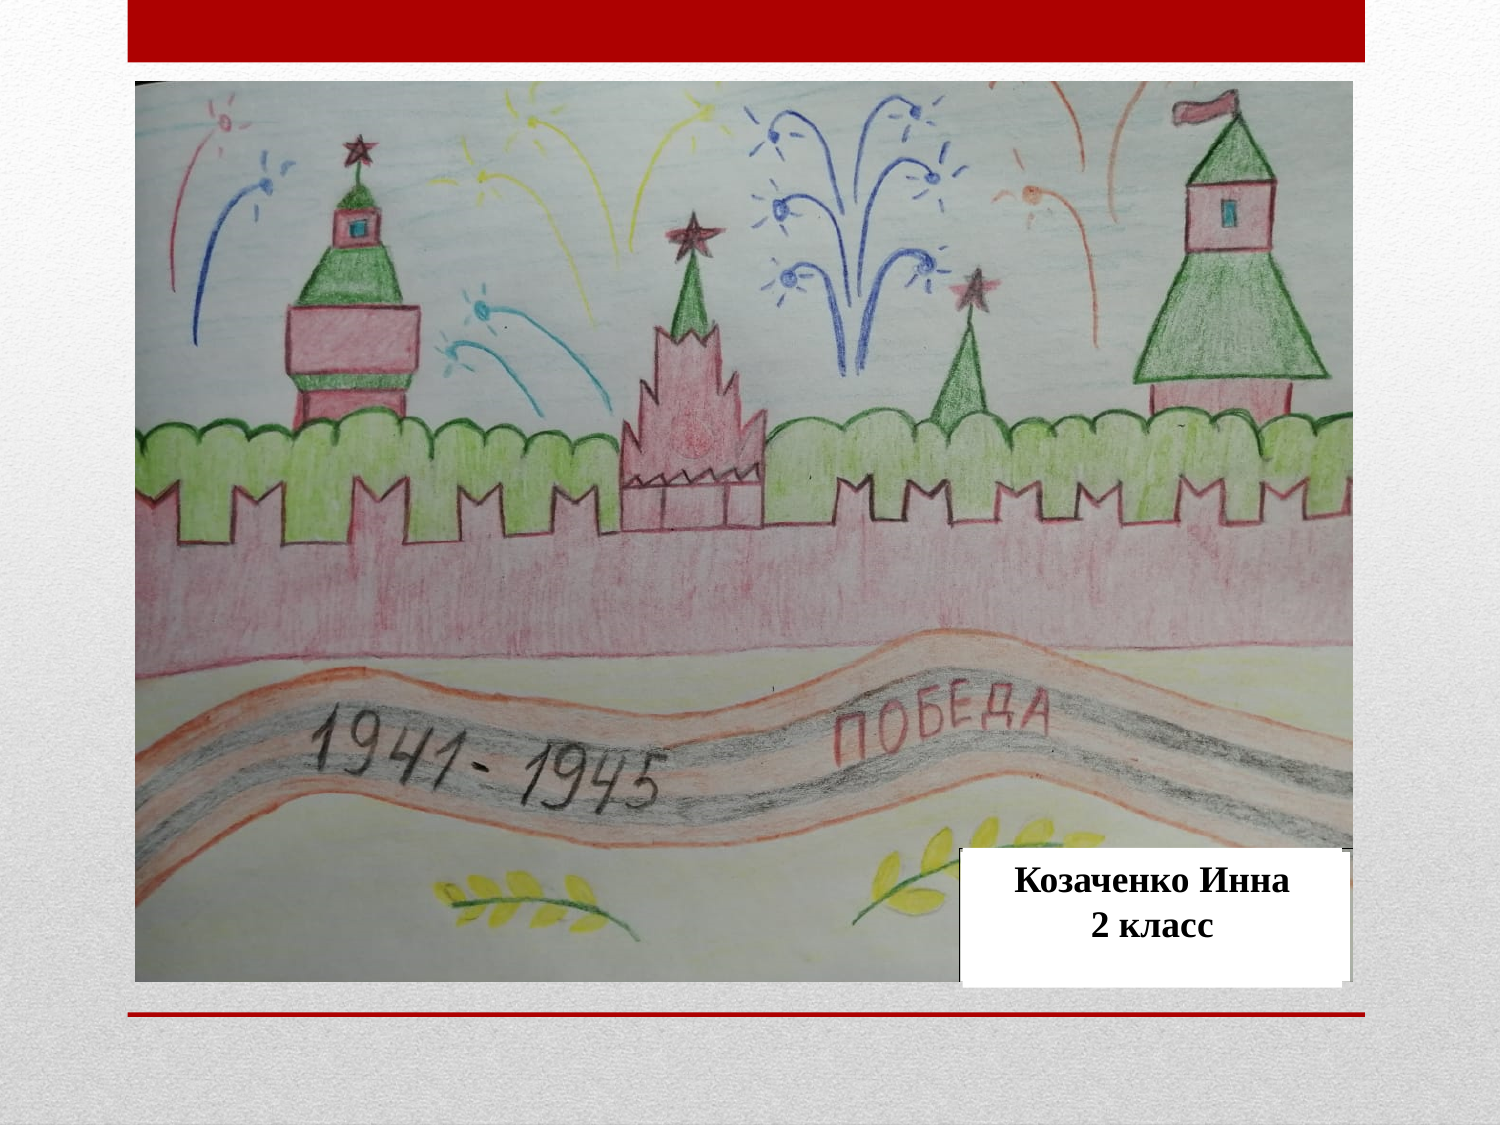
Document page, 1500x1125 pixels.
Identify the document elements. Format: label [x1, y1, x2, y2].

picture [134, 80, 1354, 982]
